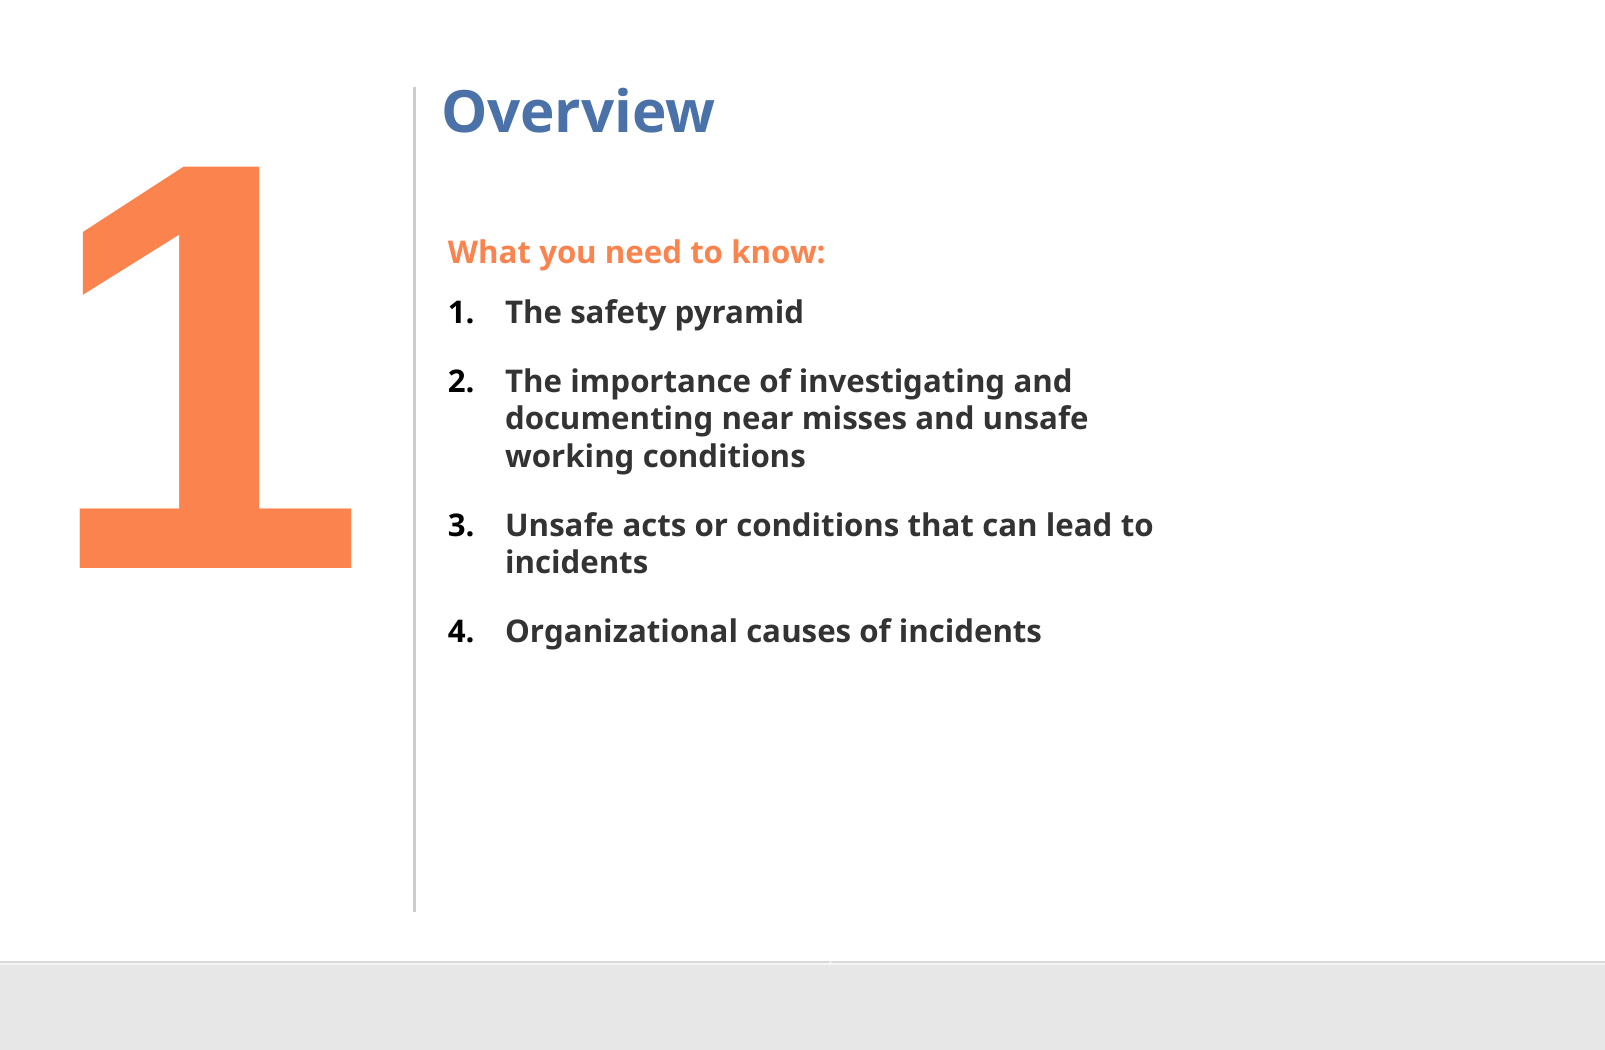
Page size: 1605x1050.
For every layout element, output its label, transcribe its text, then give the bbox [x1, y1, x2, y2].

picture [0, 960, 1605, 1050]
text_box Overview [427, 74, 1500, 143]
list What you need to know: The safety pyramid The importance of investigating and documenting near misses and unsafe working conditions Unsafe acts or conditions that can lead to incidents Organizational causes of incidents [433, 224, 1184, 746]
text_box 1 [29, 0, 380, 693]
